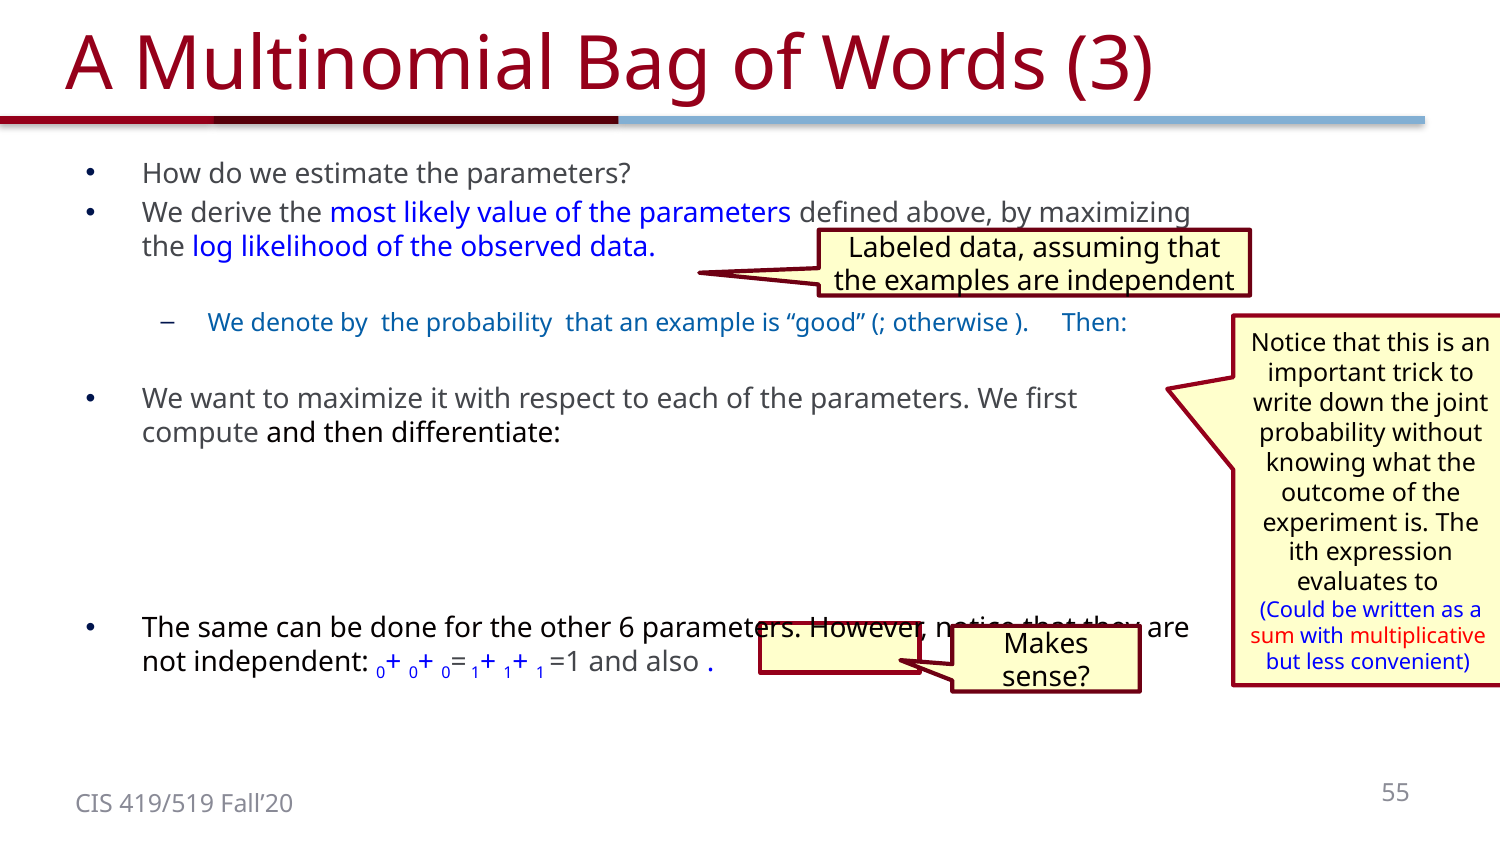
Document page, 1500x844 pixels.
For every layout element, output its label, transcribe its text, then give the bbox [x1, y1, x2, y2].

text_box [758, 621, 922, 675]
title A Multinomial Bag of Words (3) [50, 2, 1401, 117]
text_box Makes sense? [898, 623, 1142, 694]
slide_number 55 [1074, 770, 1425, 816]
picture [746, 390, 754, 398]
text_box Labeled data, assuming that the examples are independent [697, 227, 1253, 298]
